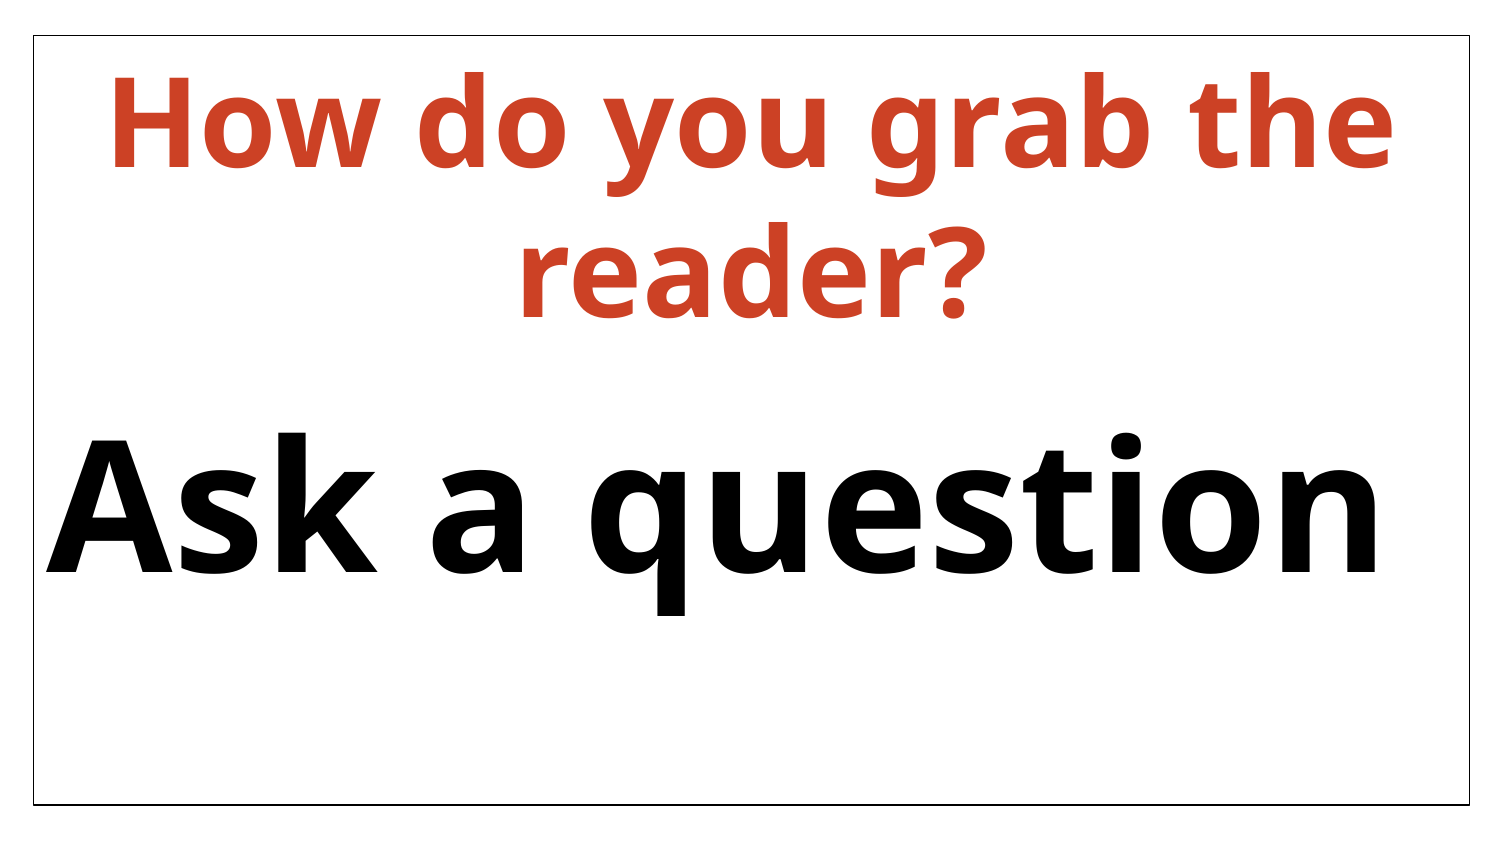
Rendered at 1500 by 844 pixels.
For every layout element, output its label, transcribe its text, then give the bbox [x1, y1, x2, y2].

text_box How do you grab the reader? [33, 27, 1470, 164]
text_box Ask a question [0, 374, 1436, 511]
text_box [33, 164, 1470, 805]
